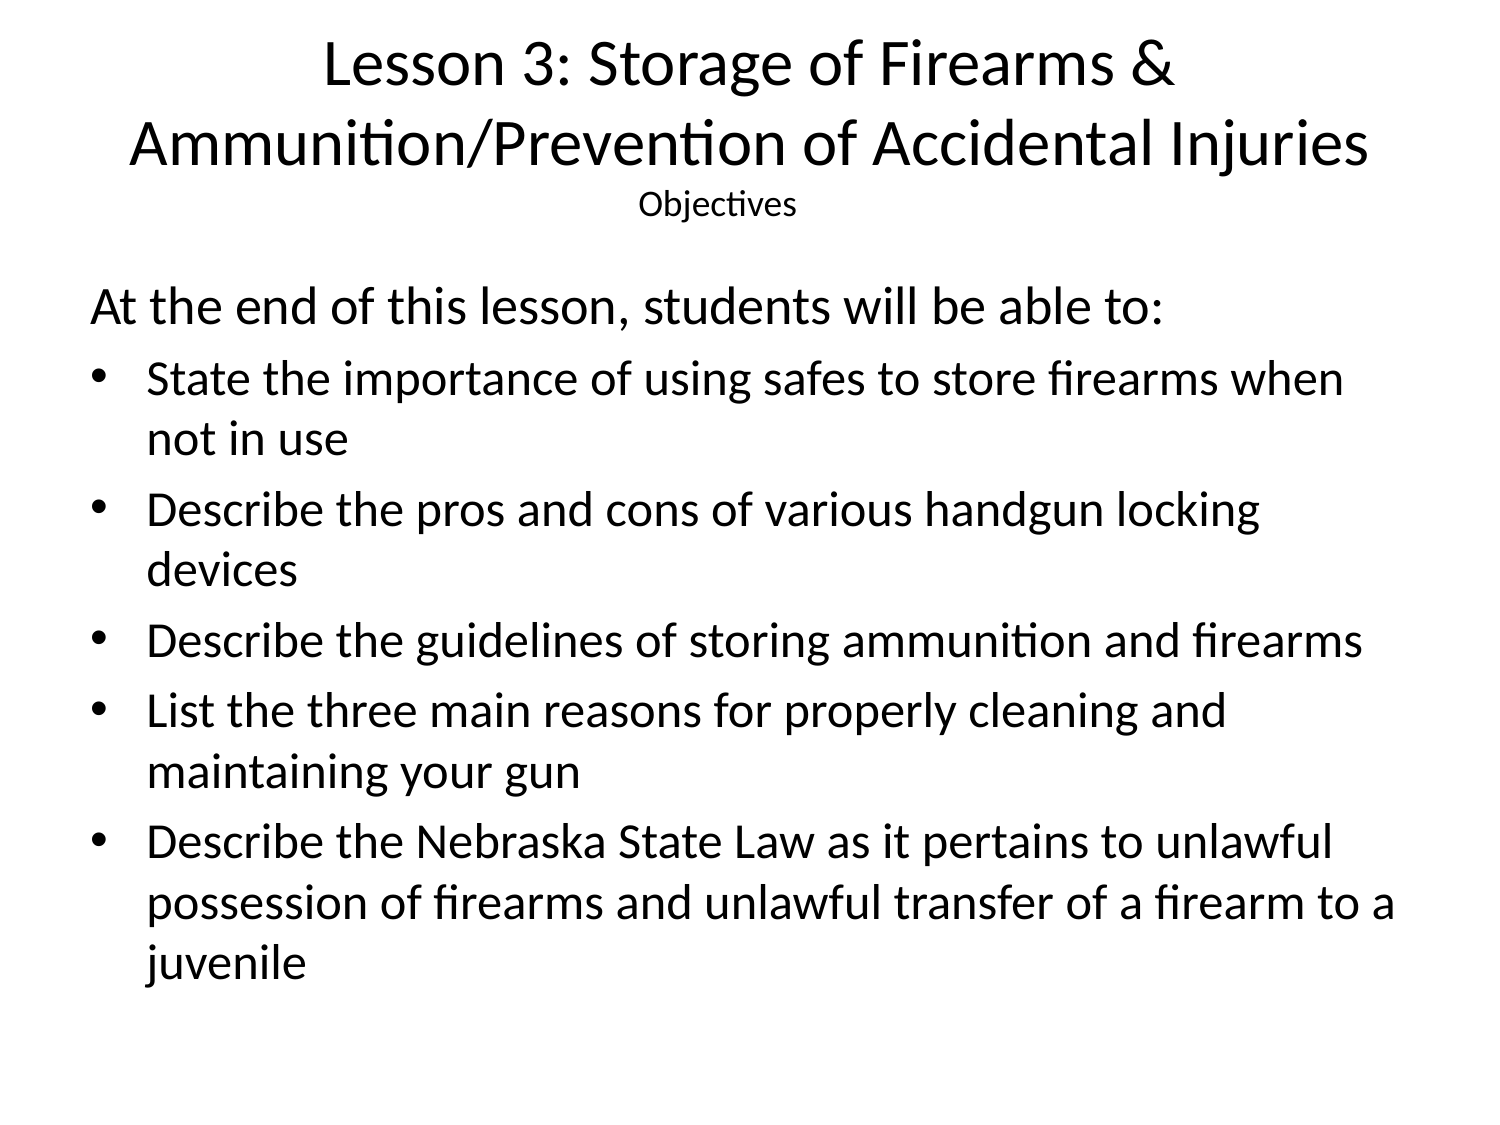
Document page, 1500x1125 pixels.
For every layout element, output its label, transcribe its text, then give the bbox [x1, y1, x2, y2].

title Lesson 3: Storage of Firearms & Ammunition/Prevention of Accidental Injuries [75, 45, 1425, 233]
list At the end of this lesson, students will be able to: State the importance of using safes to store firearms when not in use Describe the pros and cons of various handgun locking devices Describe the guidelines of storing ammunition and firearms List the three main reasons for properly cleaning and maintaining your gun Describe the Nebraska State Law as it pertains to unlawful possession of firearms and unlawful transfer of a firearm to a juvenile [75, 262, 1425, 1005]
text_box Objectives [461, 171, 974, 232]
